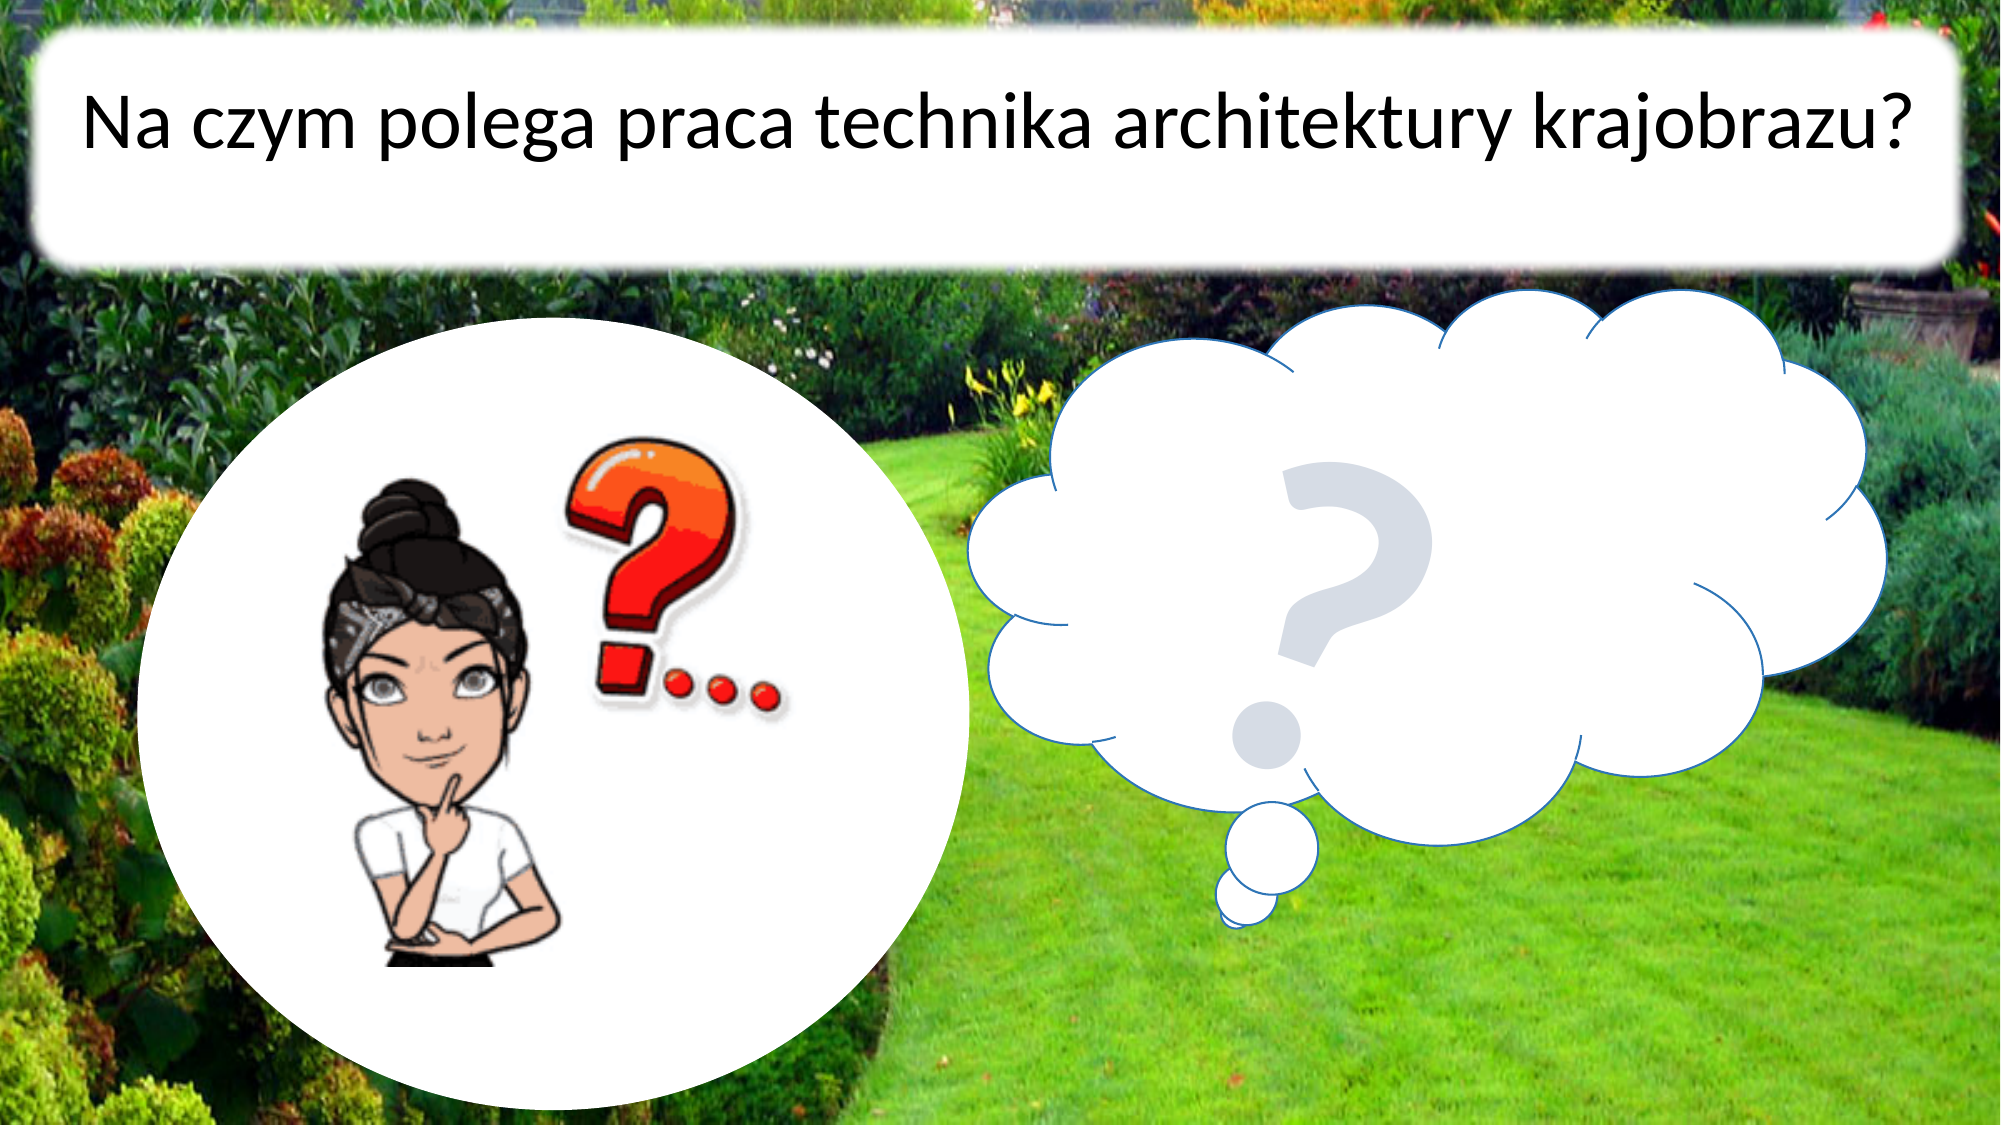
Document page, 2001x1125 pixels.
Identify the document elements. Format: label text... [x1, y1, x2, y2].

text_box [1214, 859, 1301, 930]
text_box ? [1104, 283, 1552, 908]
text_box Na czym polega praca technika architektury krajobrazu? [67, 59, 1969, 173]
picture [0, 0, 2001, 1125]
text_box [41, 35, 1952, 261]
text_box [1355, 288, 1889, 847]
text_box [966, 337, 1272, 774]
text_box [137, 317, 970, 1111]
